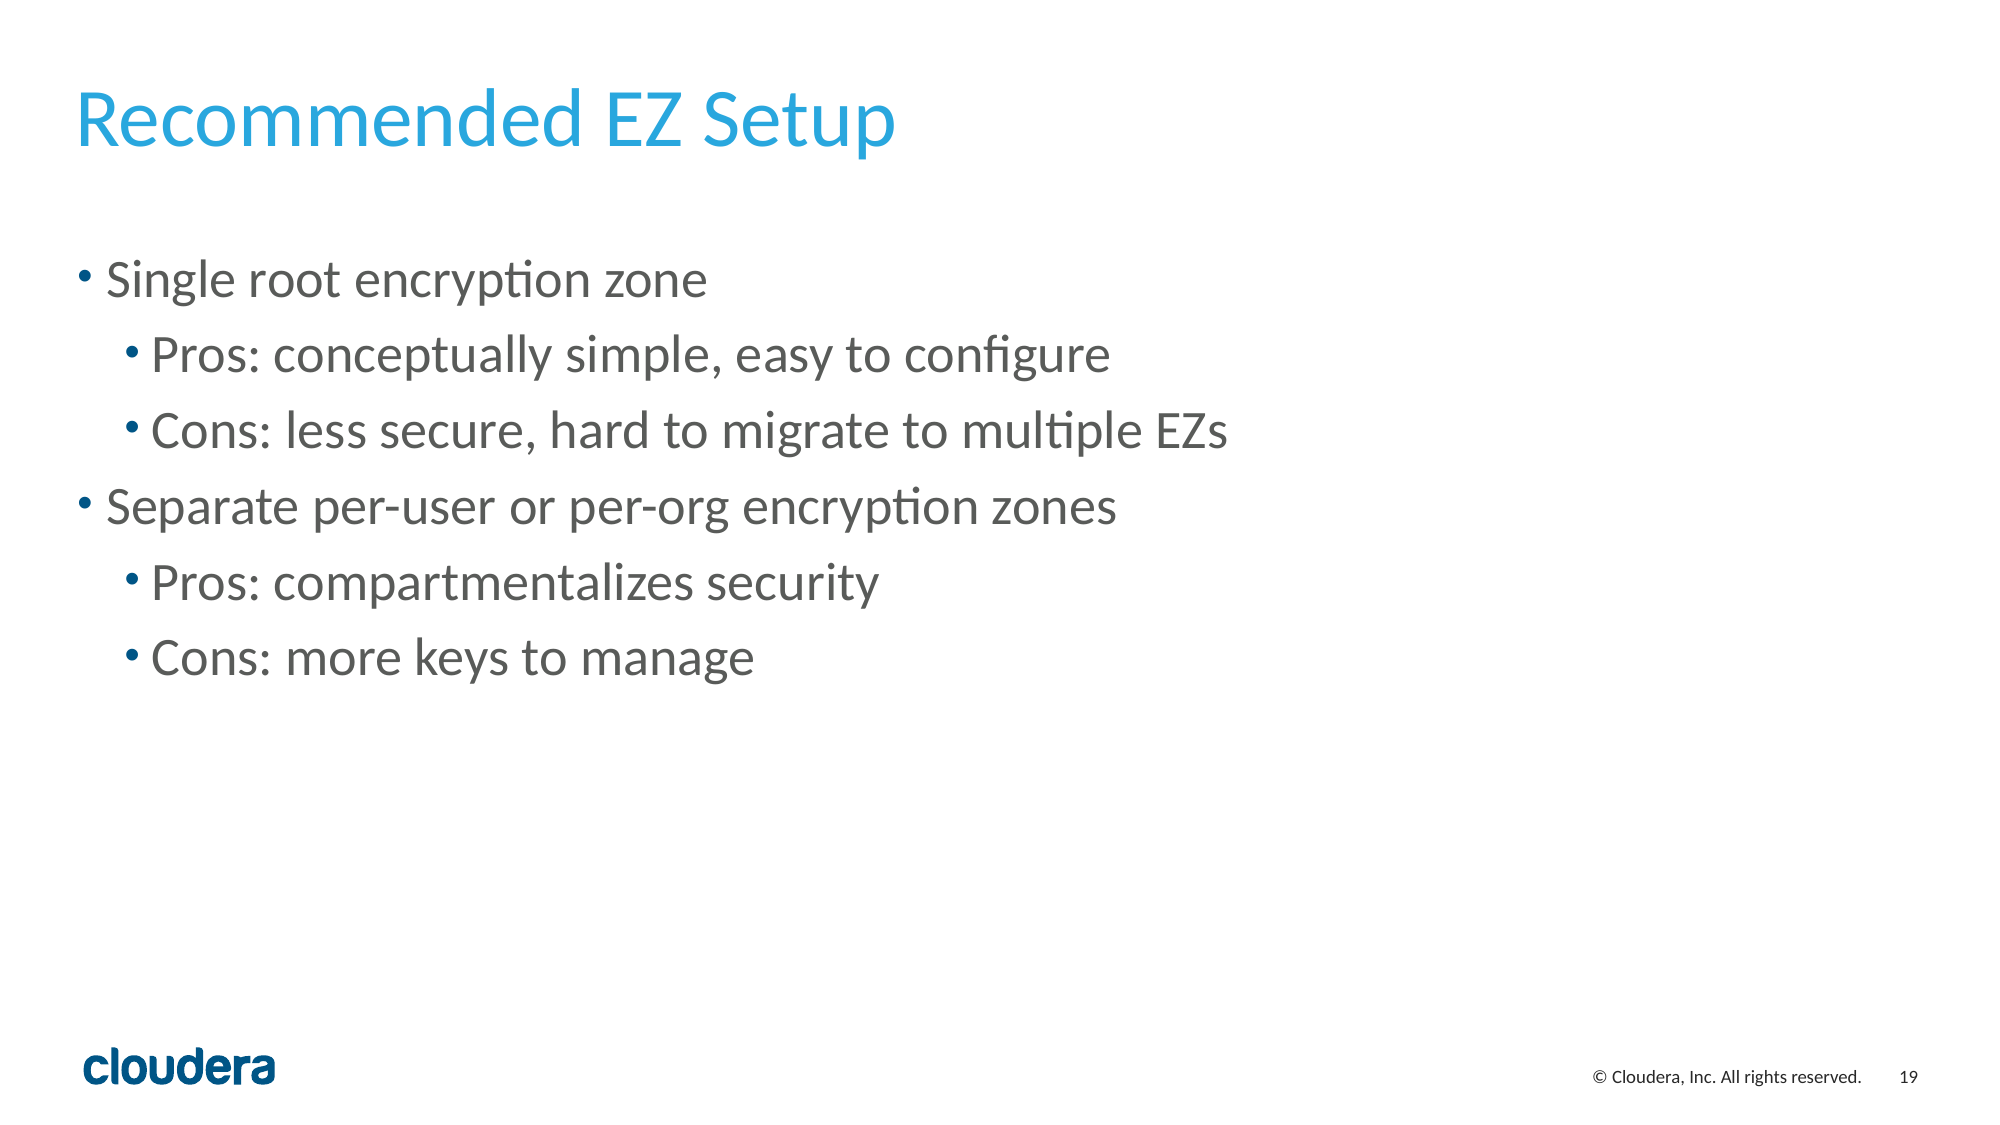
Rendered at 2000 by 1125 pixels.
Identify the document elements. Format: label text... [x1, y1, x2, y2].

title Recommended EZ Setup [60, 75, 1916, 205]
list Single root encryption zone Pros: conceptually simple, easy to configure Cons: less secure, hard to migrate to multiple EZs Separate per-user or per-org encryption zones Pros: compartmentalizes security Cons: more keys to manage [62, 235, 1919, 1017]
